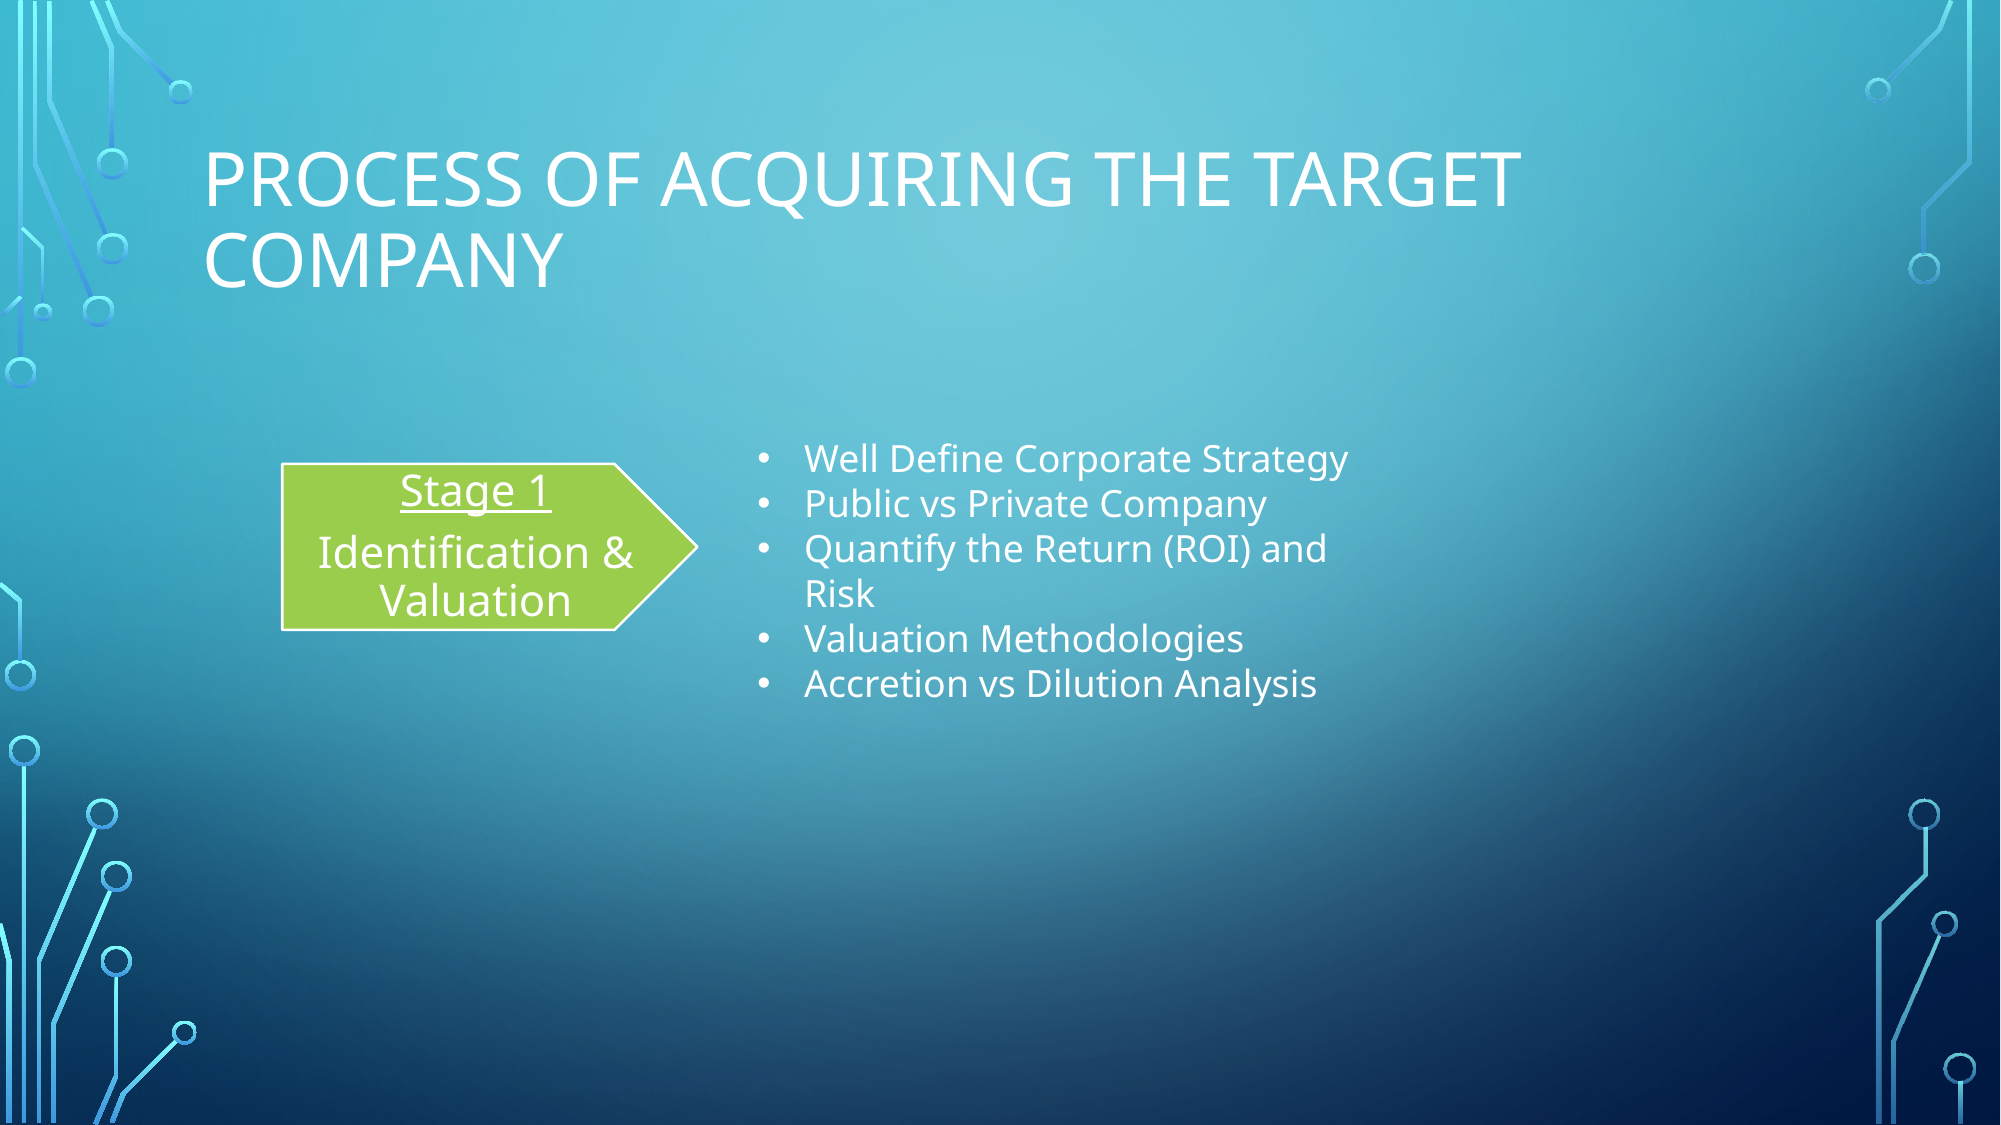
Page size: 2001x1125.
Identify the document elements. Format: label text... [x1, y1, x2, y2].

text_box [282, 407, 698, 631]
title PROCESS OF ACQUIRING the target company [187, 101, 1813, 344]
text_box Well Define Corporate Strategy Public vs Private Company Quantify the Return (ROI) and Risk Valuation Methodologies Accretion vs Dilution Analysis [742, 427, 1412, 803]
